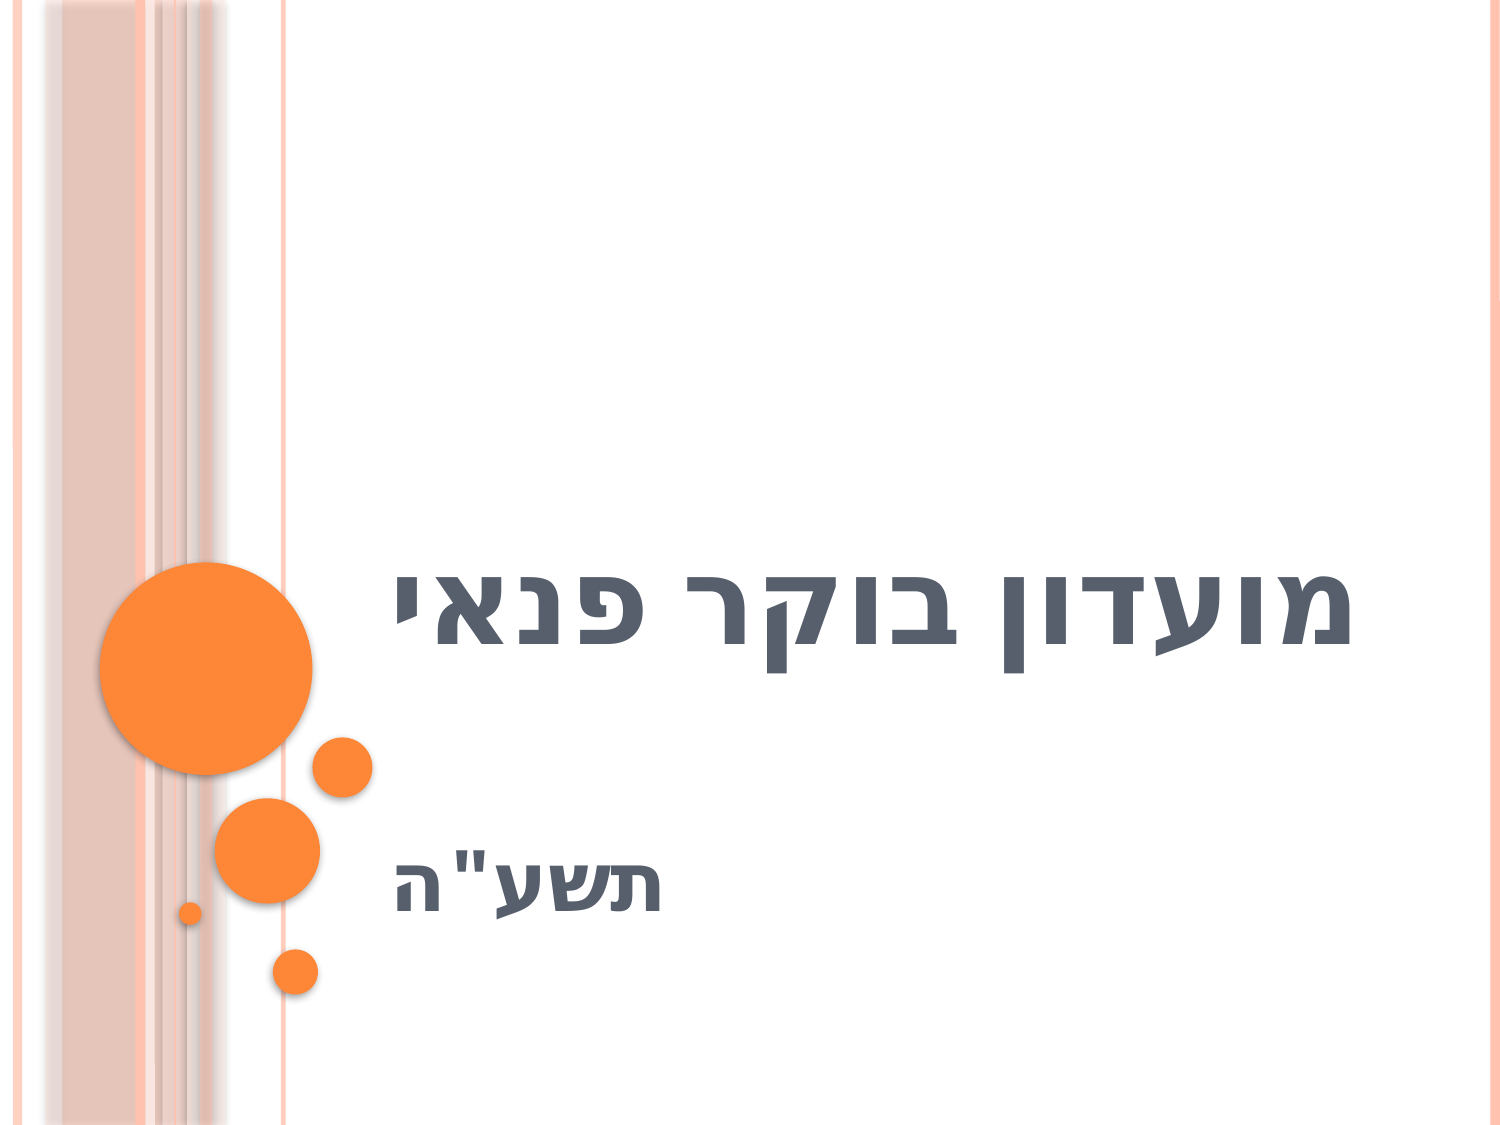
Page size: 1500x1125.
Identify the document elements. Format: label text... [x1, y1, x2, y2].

subtitle תשע"ה [375, 820, 1388, 1046]
title מועדון בוקר פנאי [375, 512, 1388, 820]
